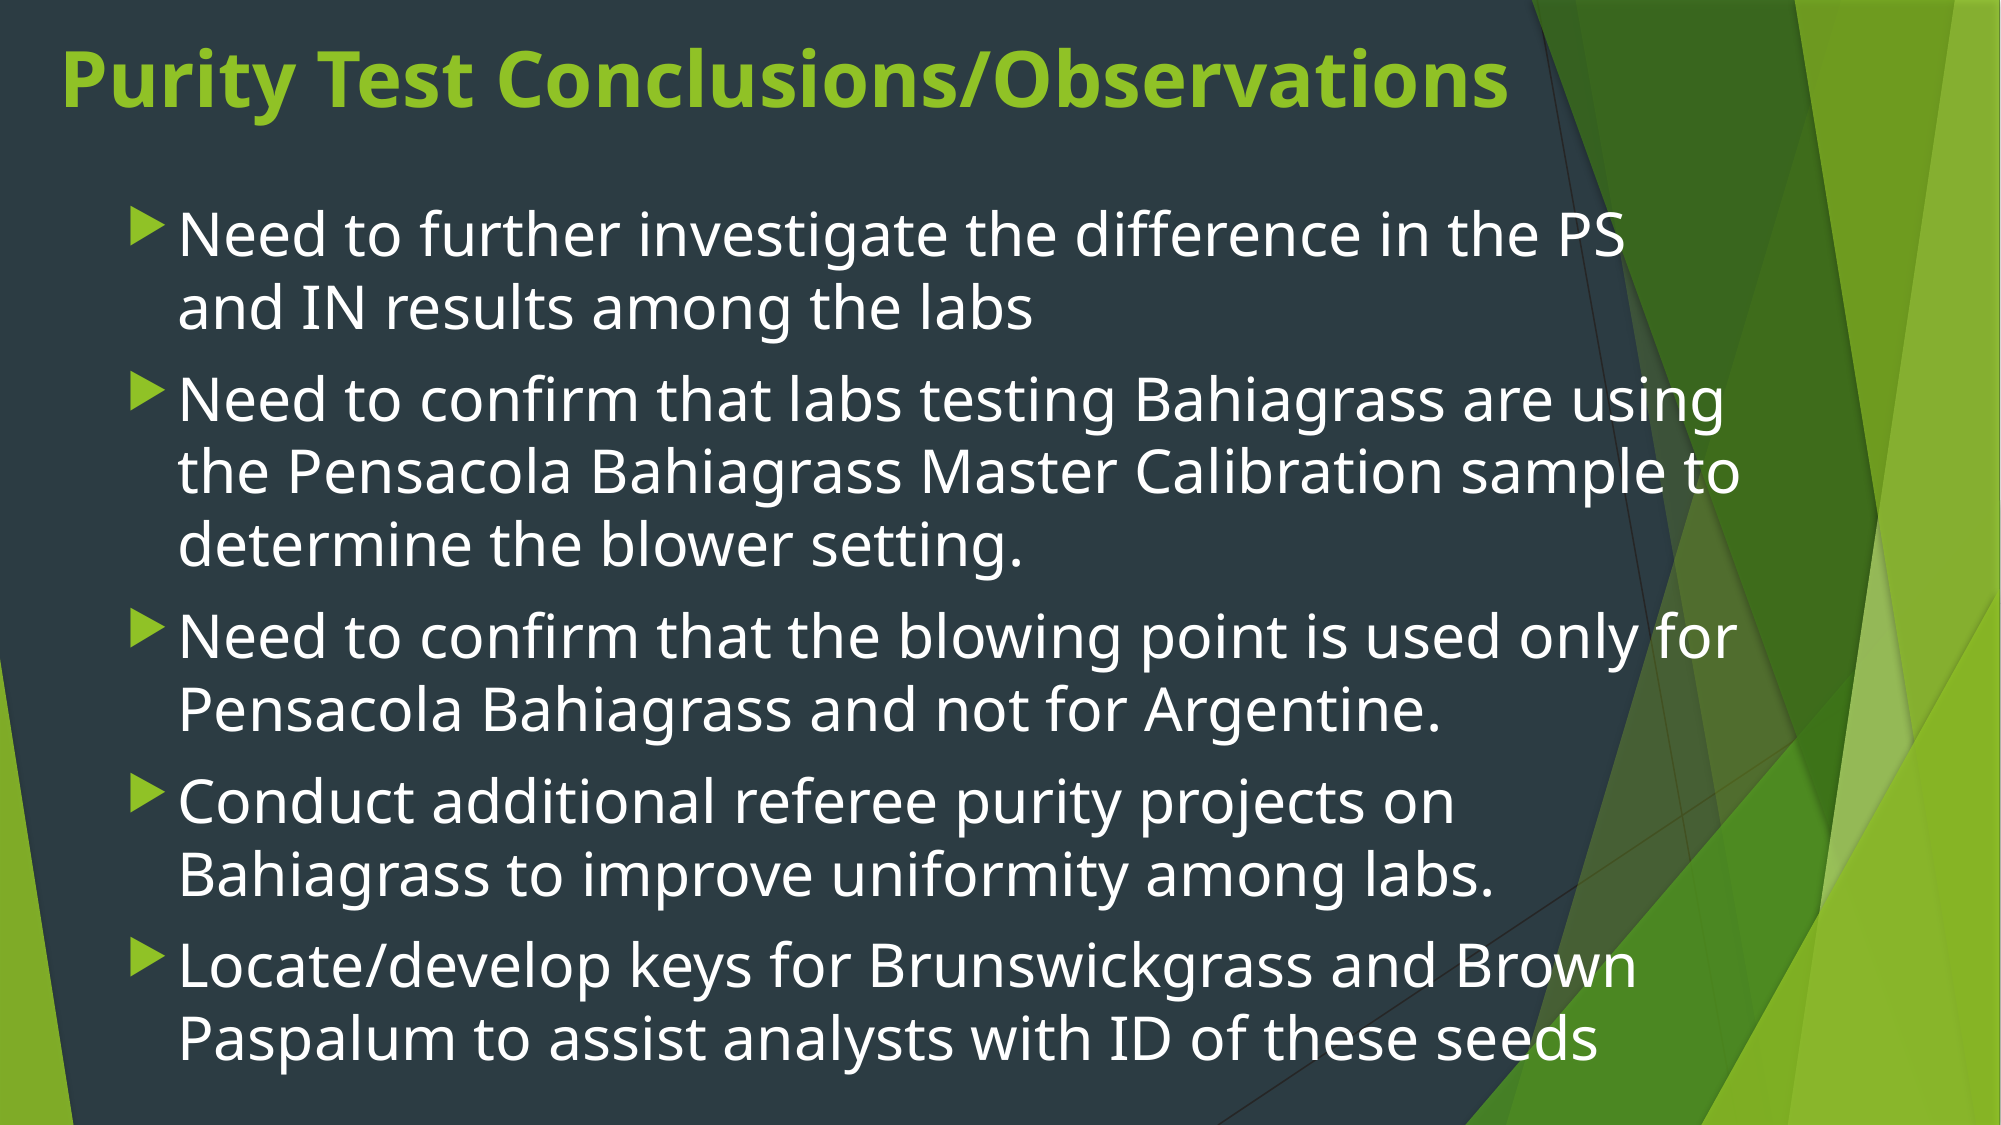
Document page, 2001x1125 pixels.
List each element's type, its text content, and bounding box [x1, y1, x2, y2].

title Purity Test Conclusions/Observations [44, 21, 1815, 185]
list Need to further investigate the difference in the PS and IN results among the labs Need to confirm that labs testing Bahiagrass are using the Pensacola Bahiagrass Master Calibration sample to determine the blower setting. Need to confirm that the blowing point is used only for Pensacola Bahiagrass and not for Argentine. Conduct additional referee purity projects on Bahiagrass to improve uniformity among labs. Locate/develop keys for Brunswickgrass and Brown Paspalum to assist analysts with ID of these seeds [111, 188, 1762, 1093]
